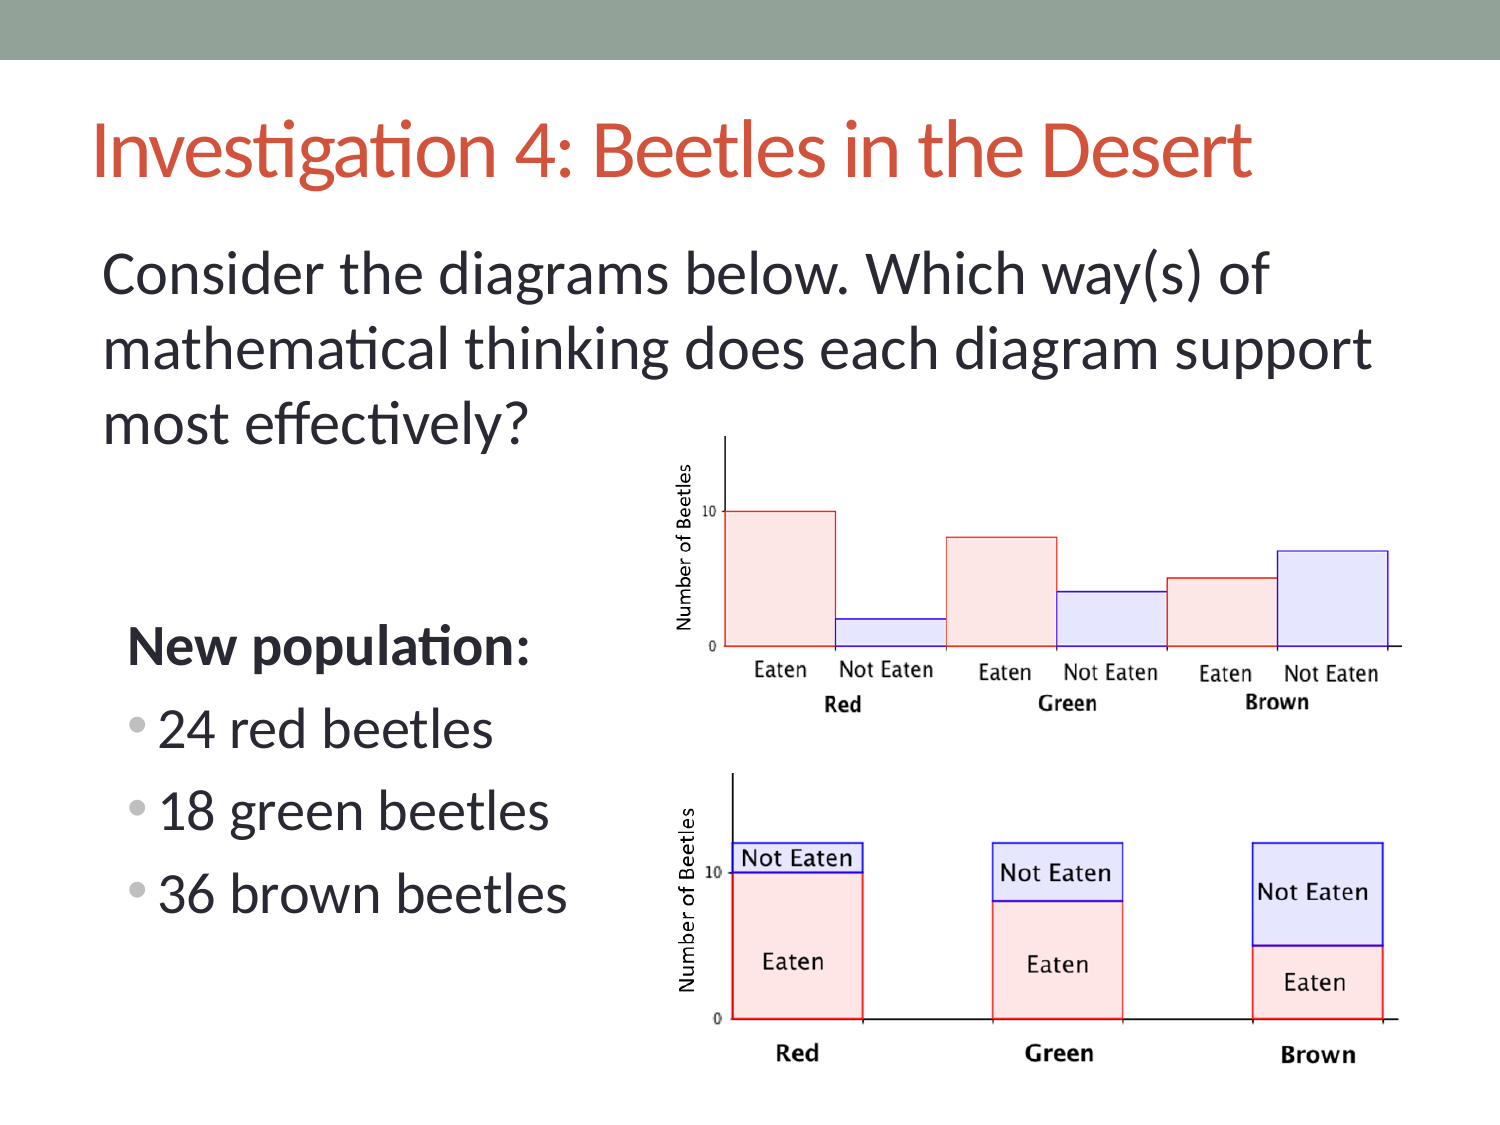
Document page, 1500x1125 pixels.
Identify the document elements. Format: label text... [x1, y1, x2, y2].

list Consider the diagrams below. Which way(s) of mathematical thinking does each diagram support most effectively? [87, 224, 1400, 903]
title Investigation 4: Beetles in the Desert [75, 62, 1463, 225]
text_box New population: 24 red beetles 18 green beetles 36 brown beetles [112, 599, 588, 933]
picture [649, 424, 1429, 722]
picture [650, 746, 1429, 1096]
